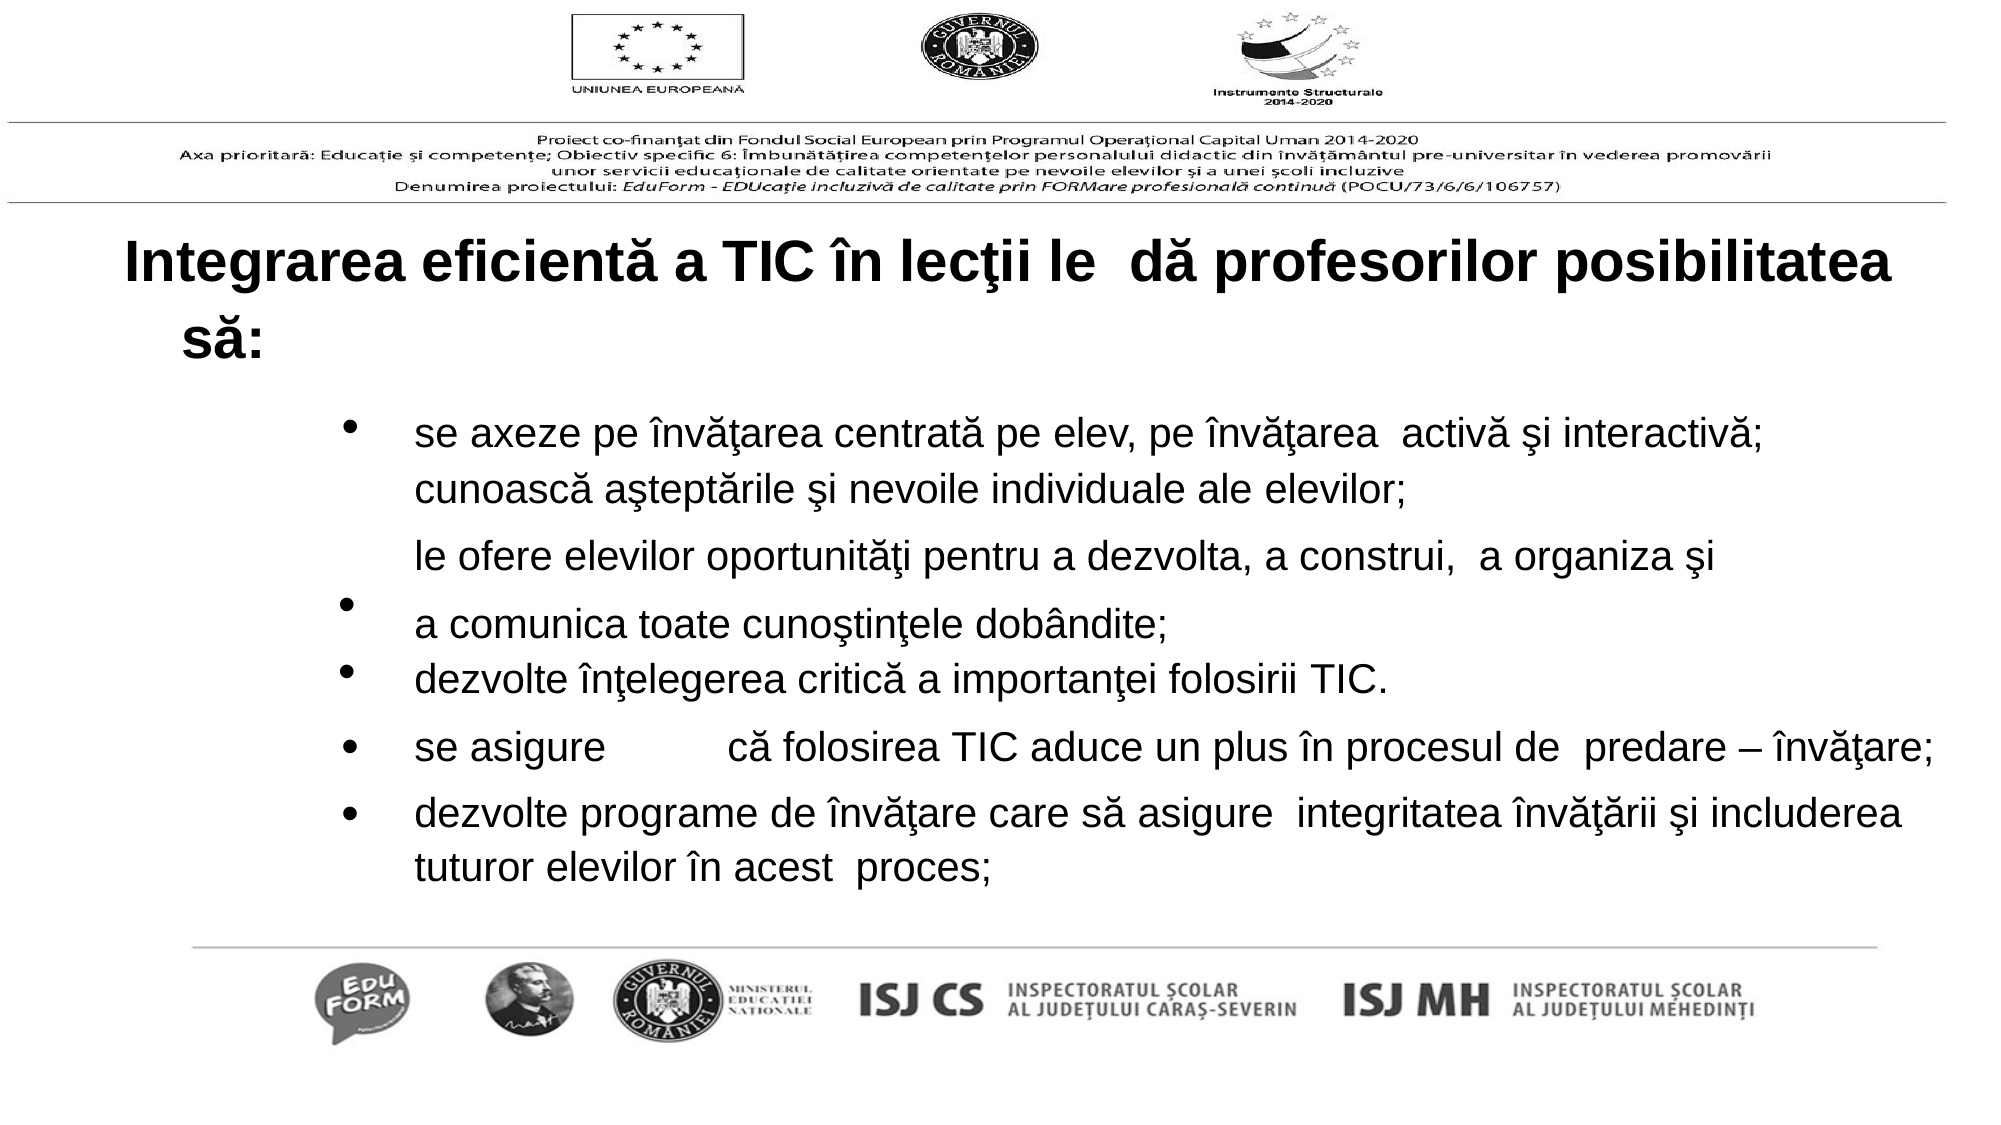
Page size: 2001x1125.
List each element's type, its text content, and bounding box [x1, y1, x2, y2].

picture [128, 931, 1893, 1092]
picture [0, 0, 1960, 206]
text_box • • [335, 563, 358, 699]
text_box • [339, 391, 364, 454]
title Integrarea eficientă a TIC în lecţii le dă profesorilor posibilitatea să: [81, 216, 1960, 406]
text_box • • [339, 705, 359, 841]
list se axeze pe învăţarea centrată pe elev, pe învăţarea activă şi interactivă; cunoască aşteptările şi nevoile individuale ale elevilor; le ofere elevilor oportunităţi pentru a dezvolta, a construi, a organiza şi a comunica toate cunoştinţele dobândite; dezvolte înţelegerea critică a importanţei folosirii TIC. se asigure că folosirea TIC aduce un plus în procesul de predare – învăţare; dezvolte programe de învăţare care să asigure integritatea învăţării şi includerea tuturor elevilor în acest proces; [359, 393, 1954, 1040]
